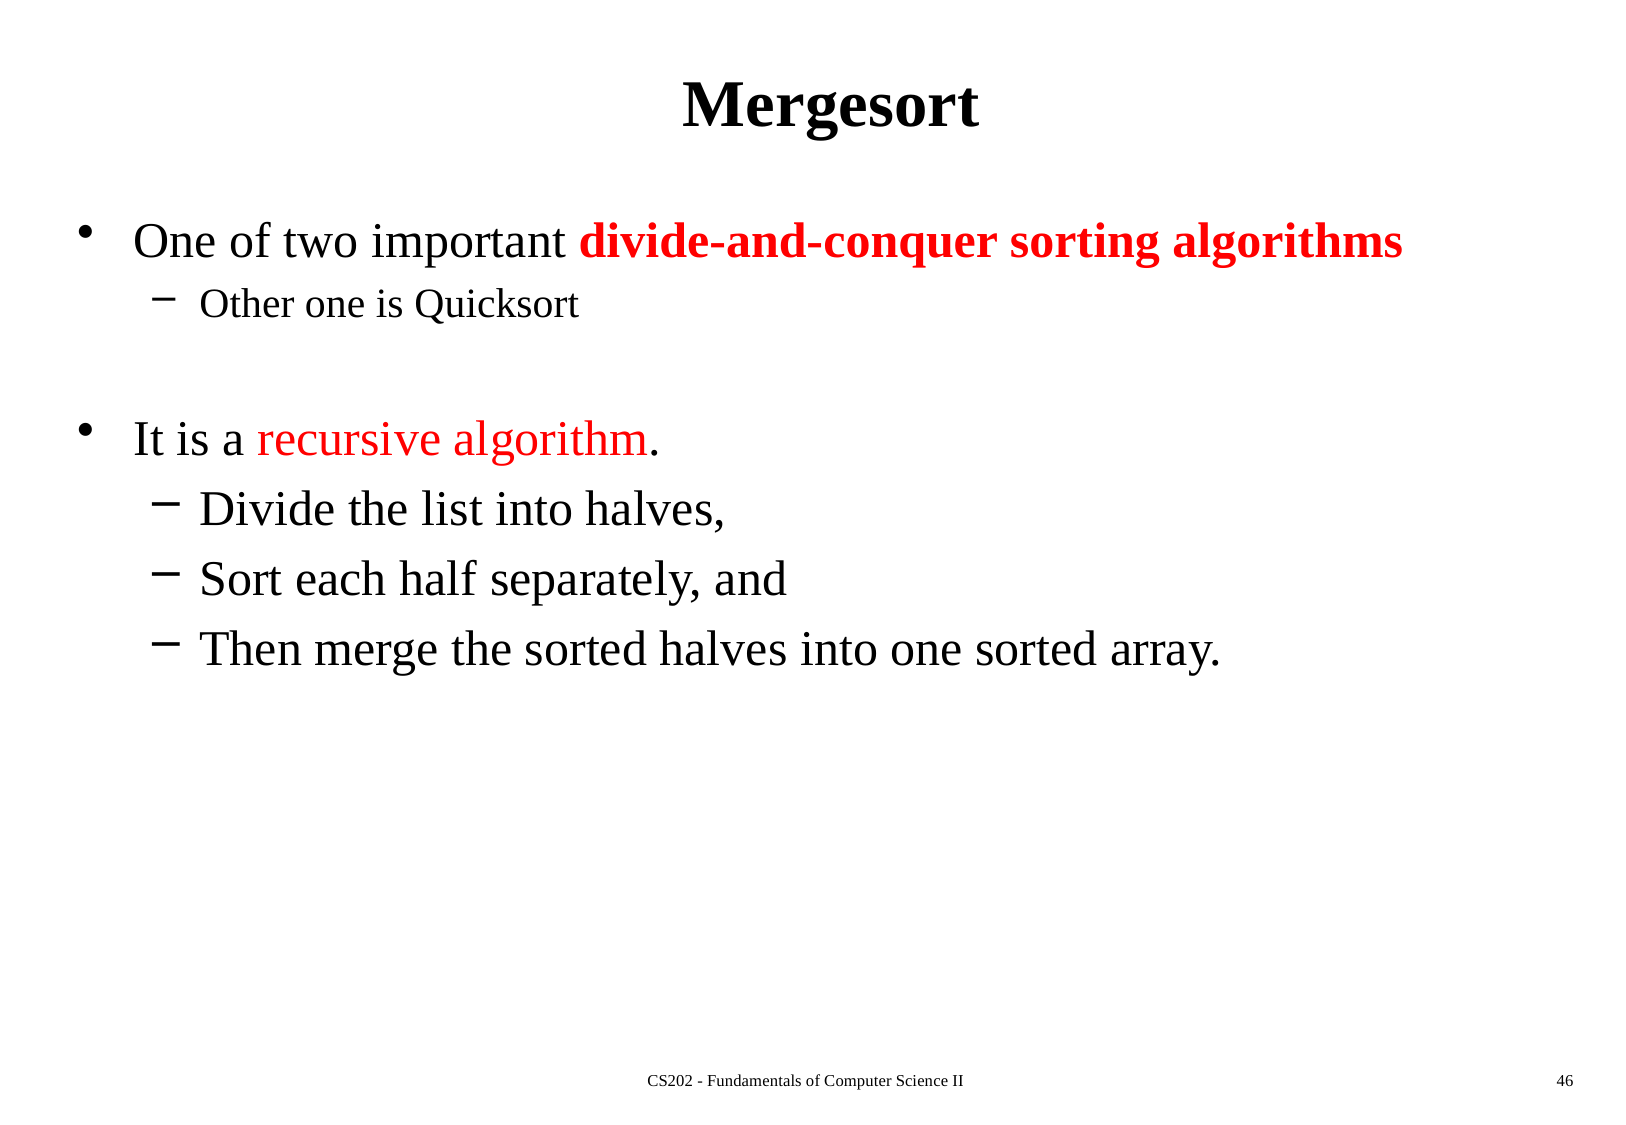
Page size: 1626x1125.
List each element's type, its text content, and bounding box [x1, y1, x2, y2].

title Mergesort [62, 24, 1600, 175]
list One of two important divide-and-conquer sorting algorithms Other one is Quicksort It is a recursive algorithm. Divide the list into halves, Sort each half separately, and Then merge the sorted halves into one sorted array. [62, 200, 1588, 1038]
footer CS202 - Fundamentals of Computer Science II [500, 1062, 1111, 1101]
slide_number 46 [1249, 1062, 1589, 1101]
